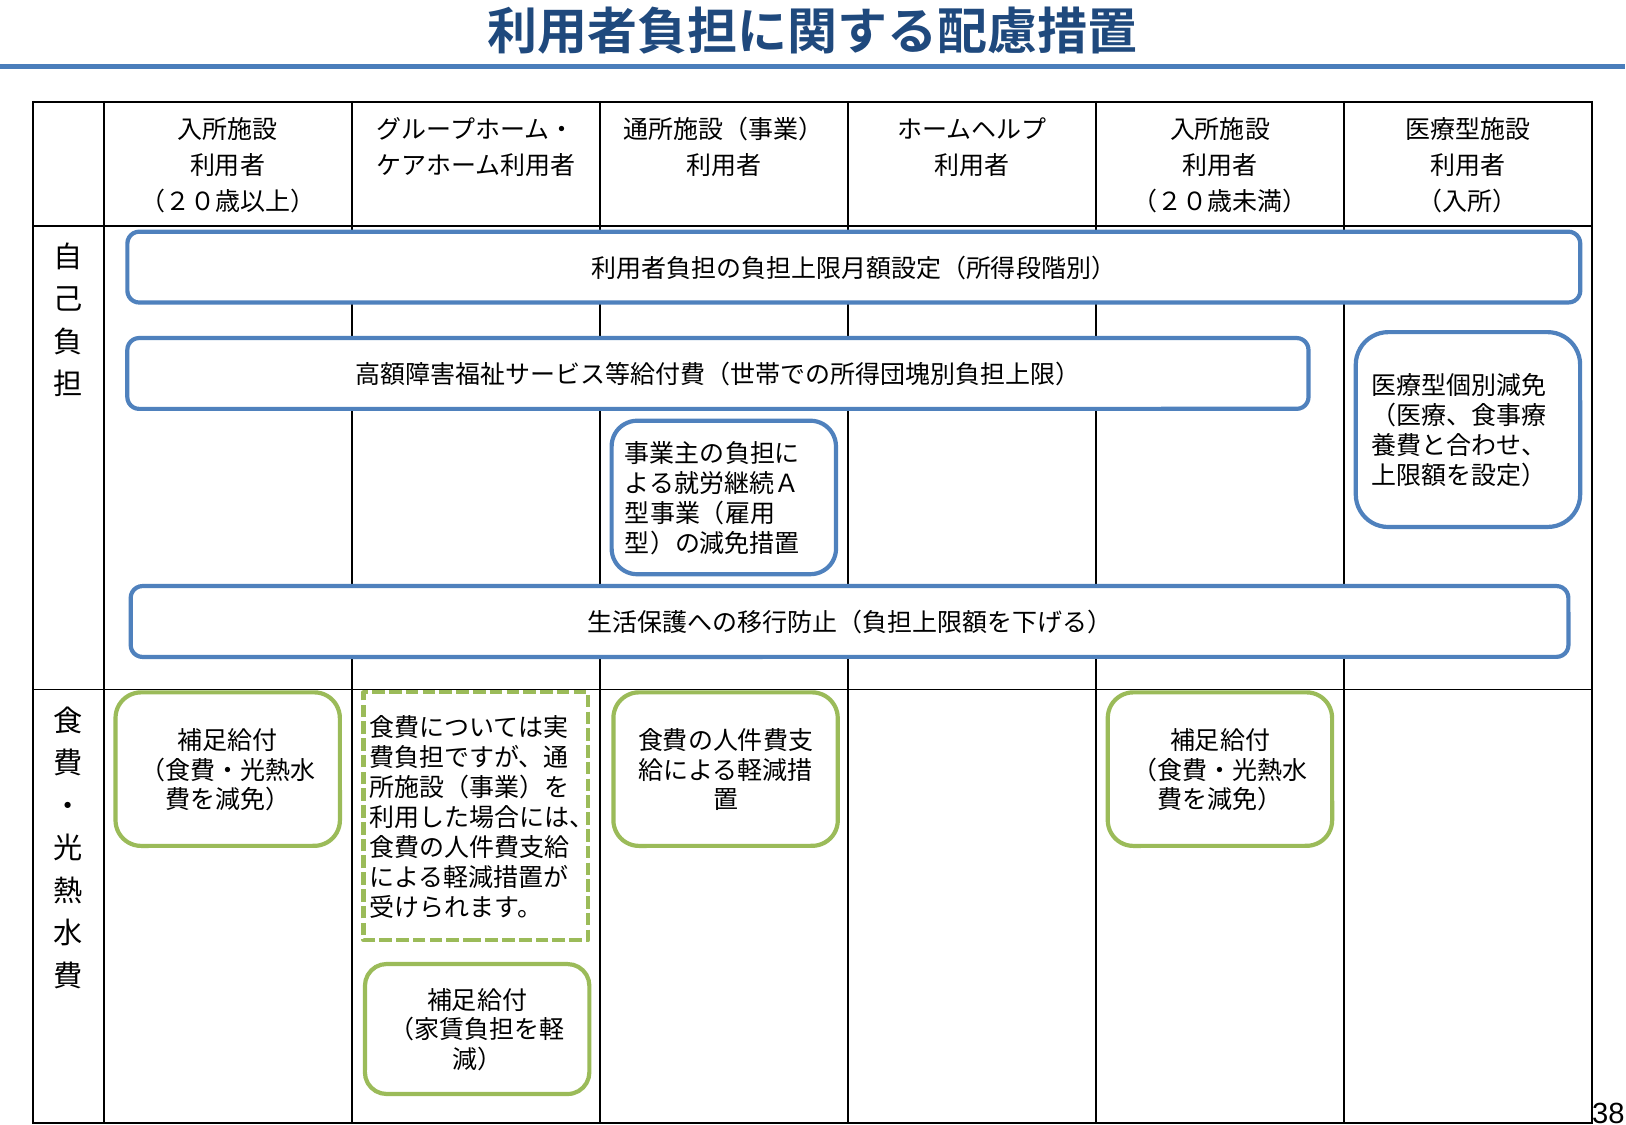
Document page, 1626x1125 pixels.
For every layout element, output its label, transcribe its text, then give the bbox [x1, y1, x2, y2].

table_cell [601, 411, 847, 583]
table_cell [1097, 659, 1343, 689]
table_header 医療型施設 利用者 （入所） [1345, 103, 1591, 225]
text_box 利用者負担の負担上限月額設定（所得段階別） [125, 229, 1583, 305]
table_cell [353, 305, 599, 335]
table_cell 食費・光熱水費 [34, 690, 103, 1122]
table_cell [353, 411, 599, 583]
text_box 高額障害福祉サービス等給付費（世帯での所得団塊別負担上限） [125, 335, 1311, 411]
table_cell [105, 690, 351, 1122]
text_box 事業主の負担による就労継続Ａ型事業（雇用型）の減免措置 [609, 418, 839, 577]
table_header ホームヘルプ 利用者 [849, 103, 1095, 225]
text_box 生活保護への移行防止（負担上限額を下げる） [128, 583, 1571, 660]
table_cell [849, 305, 1095, 335]
table_header 入所施設 利用者 （２０歳以上） [105, 103, 351, 225]
text_box 補足給付 （食費・光熱水費を減免） [1105, 690, 1335, 849]
table_header [34, 103, 103, 225]
table_cell [1097, 690, 1343, 1122]
text_box 補足給付 （家賃負担を軽減） [362, 961, 592, 1097]
table_cell [601, 659, 847, 689]
table_cell [601, 305, 847, 335]
table_header 通所施設（事業） 利用者 [601, 103, 847, 225]
table_cell [849, 690, 1095, 1122]
table_cell [353, 690, 599, 1122]
text_box 食費の人件費支給による軽減措置 [611, 690, 840, 849]
table_cell [1097, 305, 1343, 583]
text_box 医療型個別減免（医療、食事療養費と合わせ、上限額を設定） [1353, 330, 1583, 530]
table_cell [849, 411, 1095, 583]
table_cell 自己負担 [34, 227, 103, 689]
table_cell [601, 690, 847, 1122]
table_header 入所施設 利用者 （２０歳未満） [1097, 103, 1343, 225]
text_box 食費については実費負担ですが、通所施設（事業）を利用した場合には、食費の人件費支給による軽減措置が受けられます。 [361, 690, 590, 942]
table_cell [1345, 690, 1591, 1122]
table_header グループホーム・ ケアホーム利用者 [353, 103, 599, 225]
table_cell [1345, 227, 1591, 689]
table_cell [105, 227, 351, 689]
slide_number 38 [1260, 1086, 1625, 1125]
table_cell [849, 659, 1095, 689]
table_cell [353, 660, 599, 689]
title 利用者負担に関する配慮措置 [80, 0, 1544, 64]
text_box 補足給付 （食費・光熱水費を減免） [113, 690, 343, 849]
